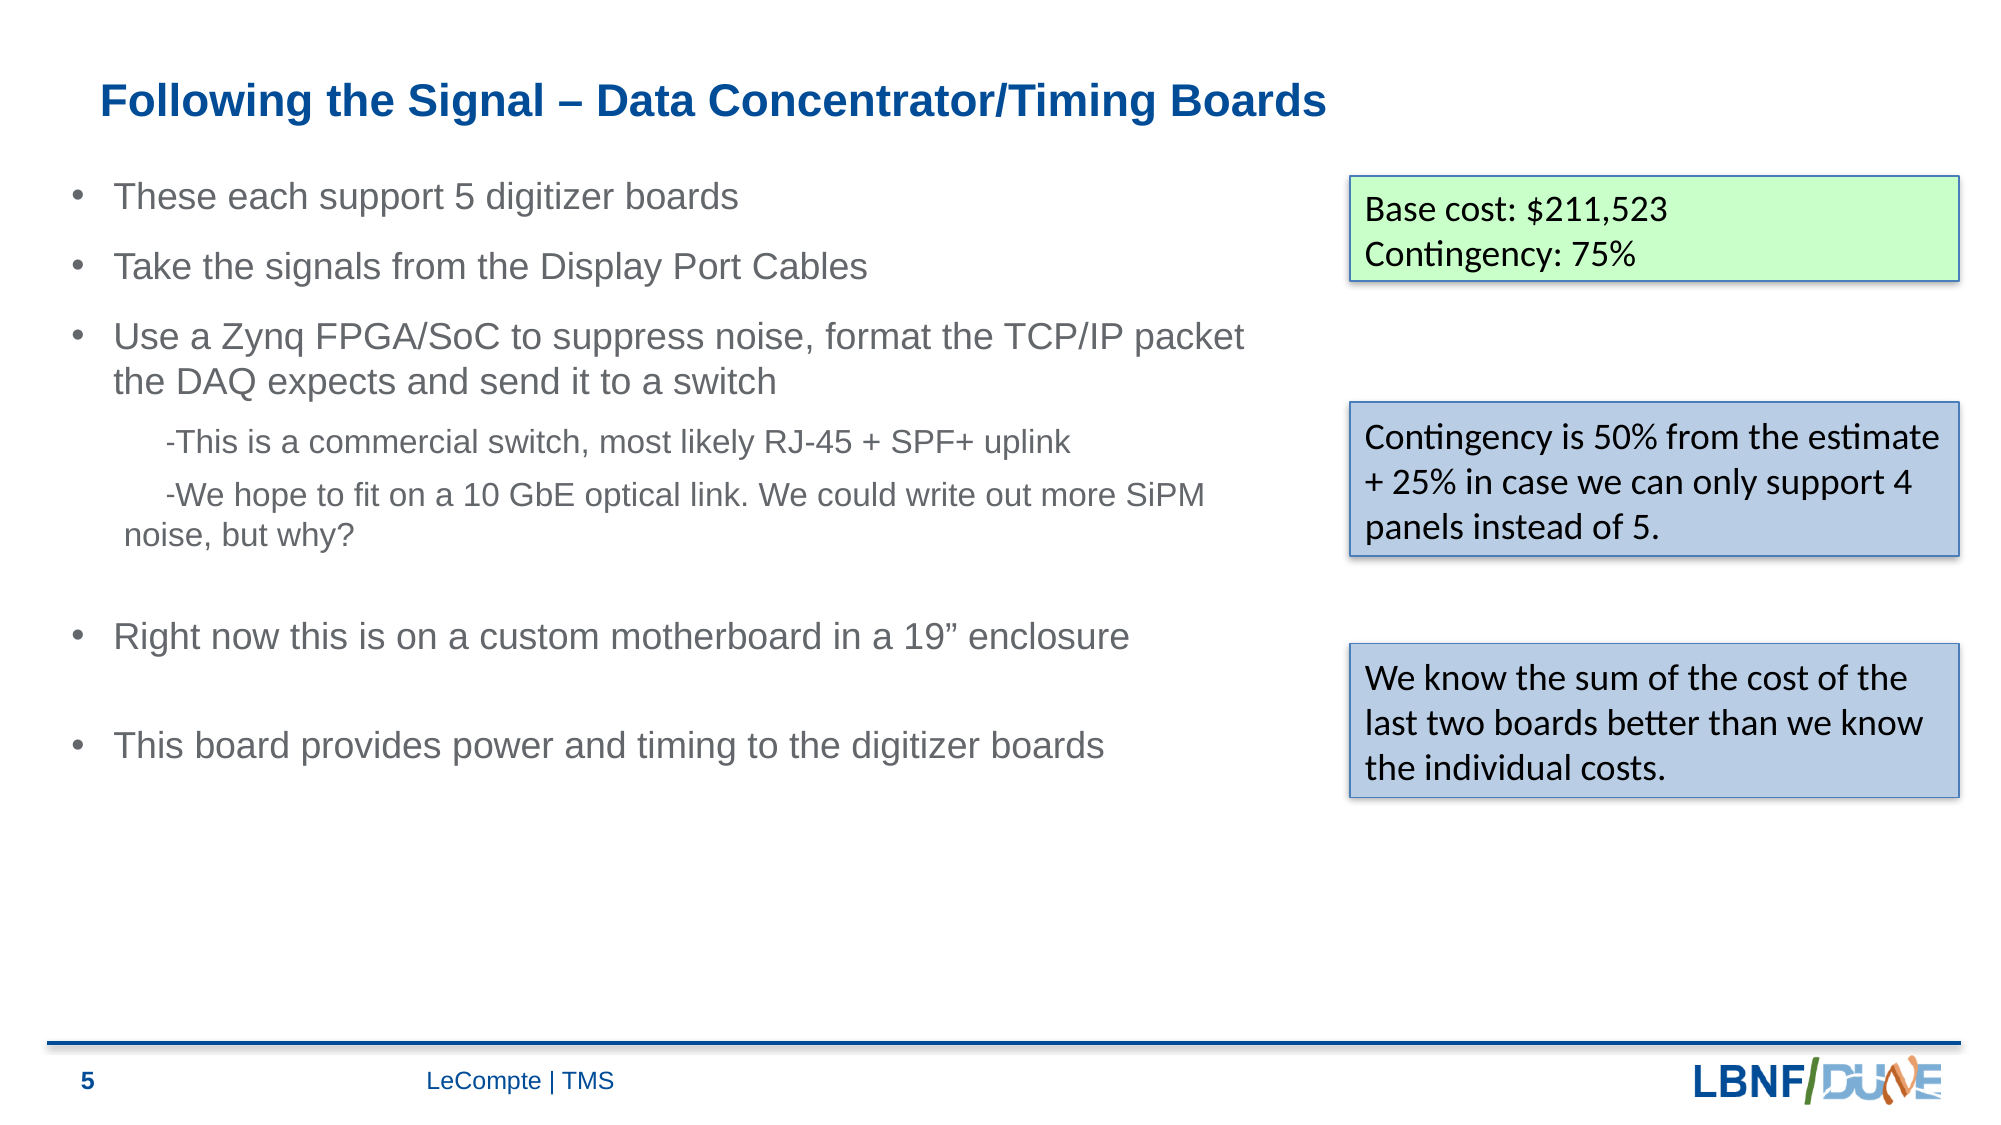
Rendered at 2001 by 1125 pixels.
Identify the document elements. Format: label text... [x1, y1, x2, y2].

footer LeCompte | TMS [426, 1064, 1570, 1096]
slide_number 5 [80, 1064, 196, 1096]
text_box Contingency is 50% from the estimate + 25% in case we can only support 4 panels instead of 5. [1349, 401, 1960, 557]
title Following the Signal – Data Concentrator/Timing Boards [99, 70, 1914, 165]
text_box Base cost: $211,523 Contingency: 75% [1349, 175, 1960, 282]
text_box We know the sum of the cost of the last two boards better than we know the individual costs. [1349, 643, 1960, 798]
picture [1691, 1053, 1941, 1106]
list These each support 5 digitizer boards Take the signals from the Display Port Cables Use a Zynq FPGA/SoC to suppress noise, format the TCP/IP packet the DAQ expects and send it to a switch This is a commercial switch, most likely RJ-45 + SPF+ uplink We hope to fit on a 10 GbE optical link. We could write out more SiPM noise, but why? Right now this is on a custom motherboard in a 19” enclosure This board provides power and timing to the digitizer boards [71, 164, 1296, 941]
